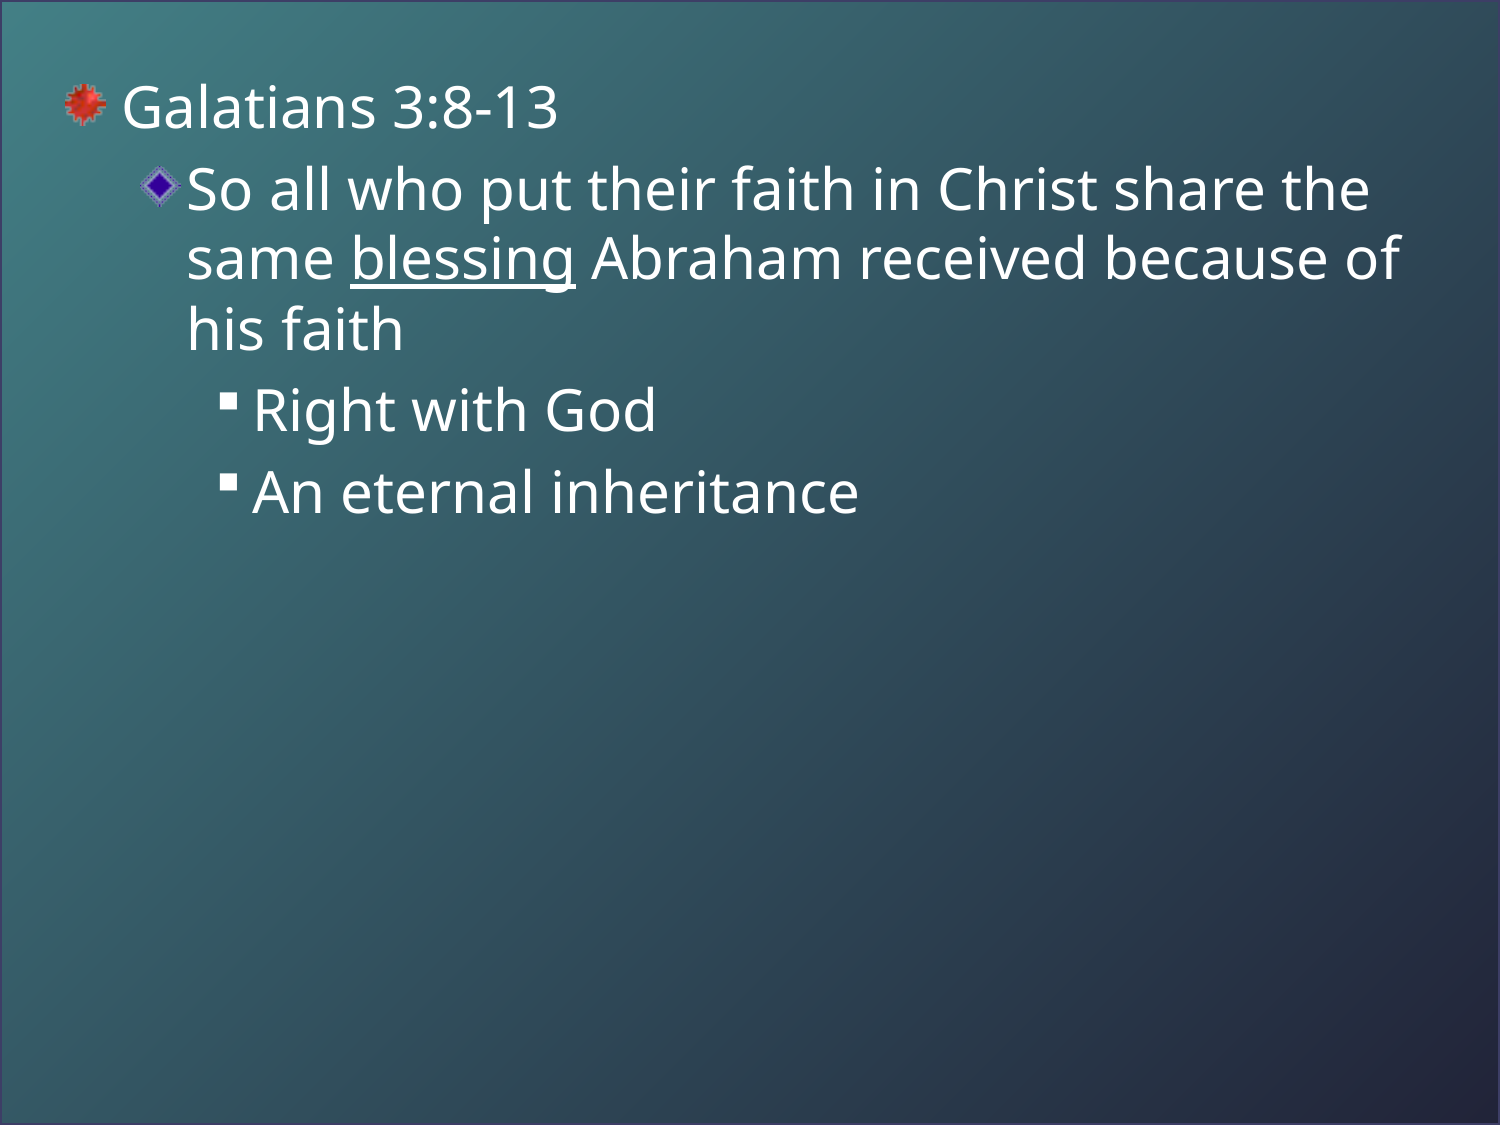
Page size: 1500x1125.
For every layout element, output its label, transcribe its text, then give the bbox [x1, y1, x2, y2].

picture [65, 84, 106, 126]
picture [140, 166, 181, 207]
list Galatians 3:8-13 So all who put their faith in Christ share the same blessing Abraham received because of his faith Right with God An eternal inheritance [50, 62, 1450, 1075]
